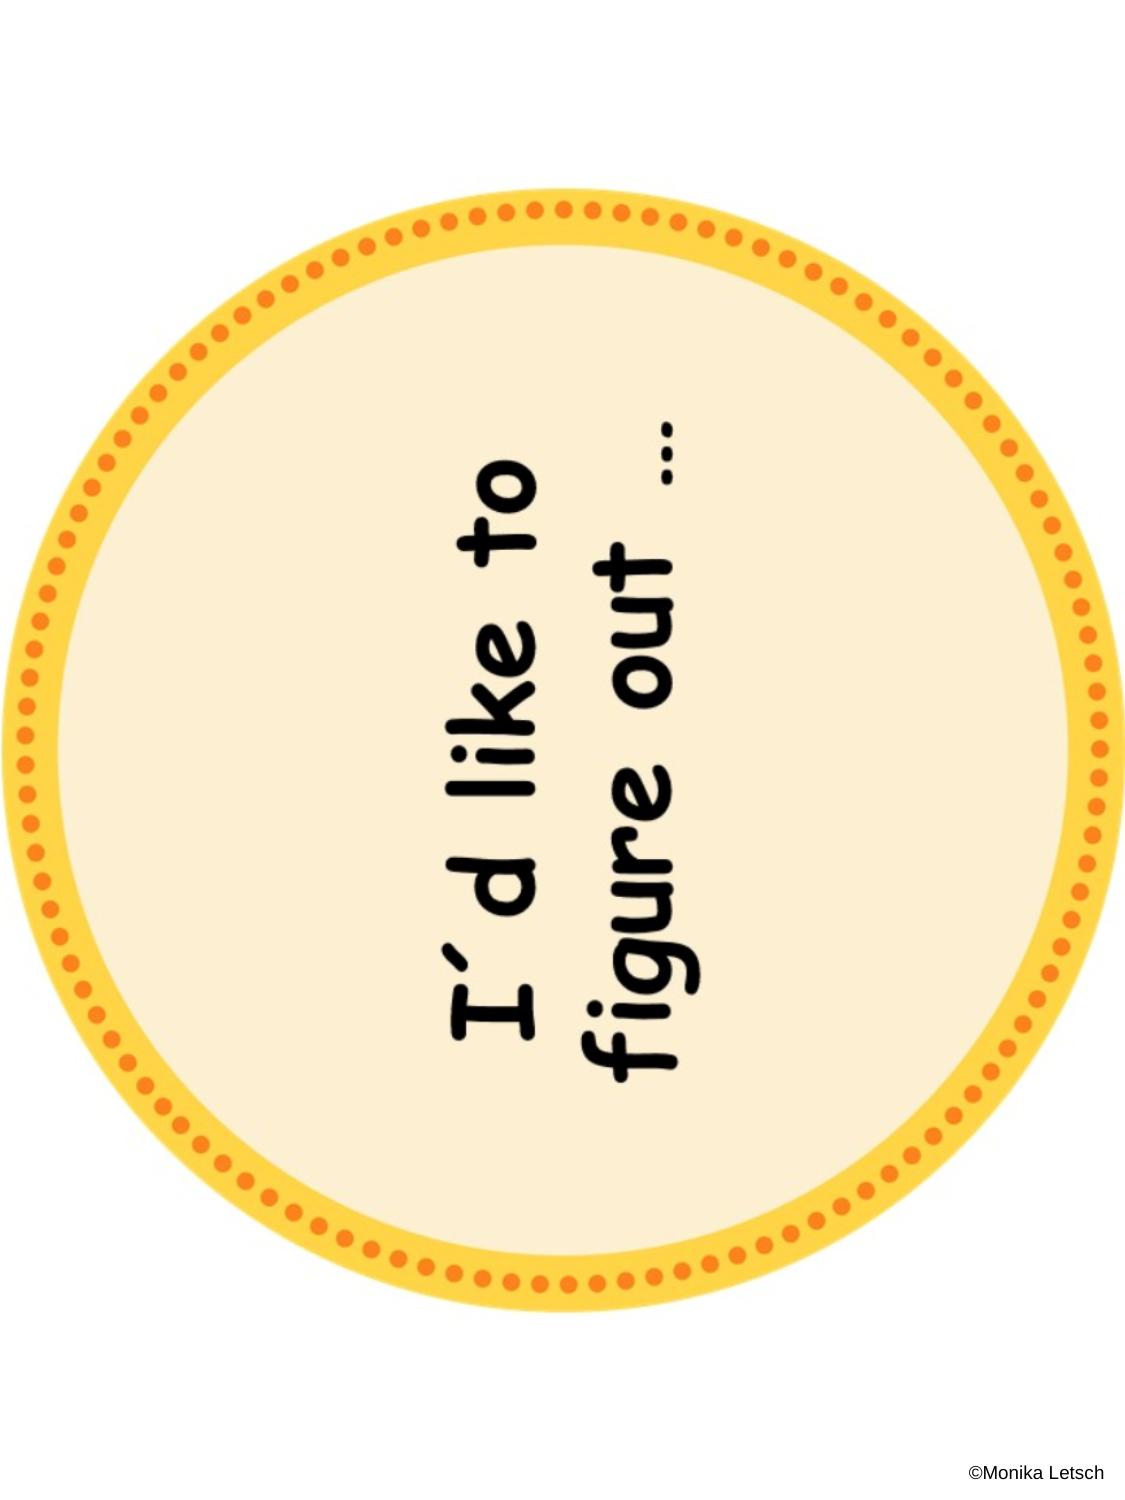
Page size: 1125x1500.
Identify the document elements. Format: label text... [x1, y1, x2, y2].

text_box ©Monika Letsch [954, 1453, 1125, 1491]
picture [0, 1, 1125, 1498]
